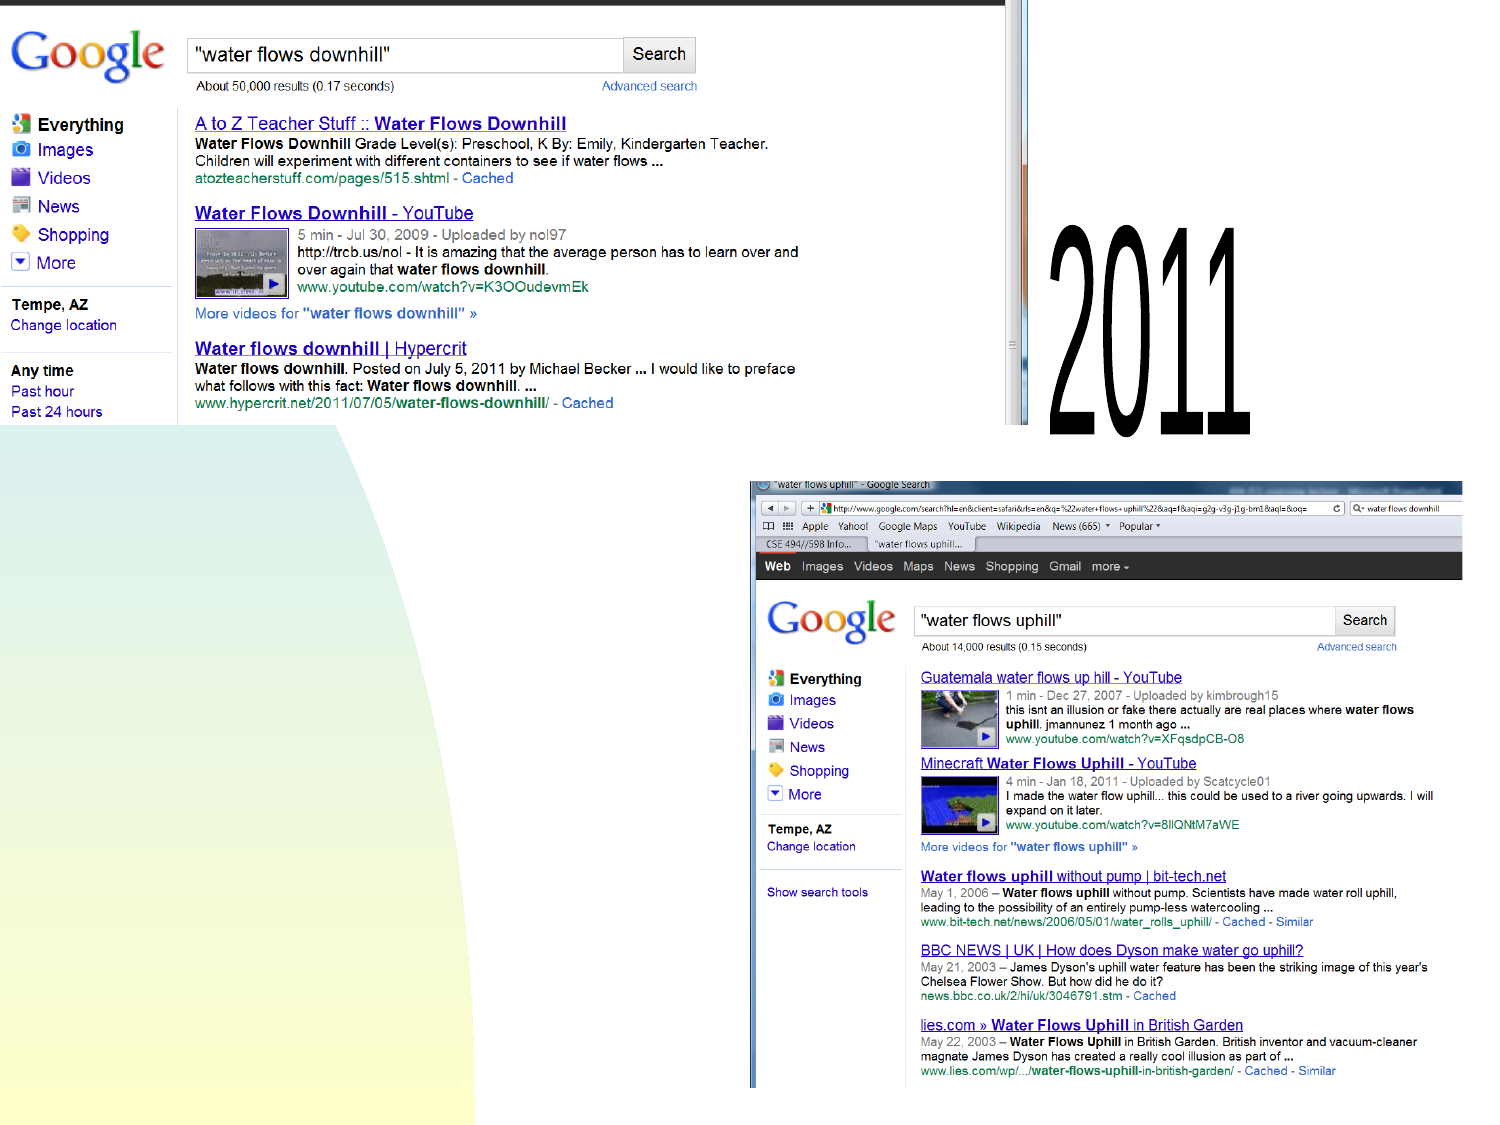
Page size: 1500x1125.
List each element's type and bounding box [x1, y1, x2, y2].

picture [749, 481, 1463, 1088]
picture [0, 0, 1038, 425]
